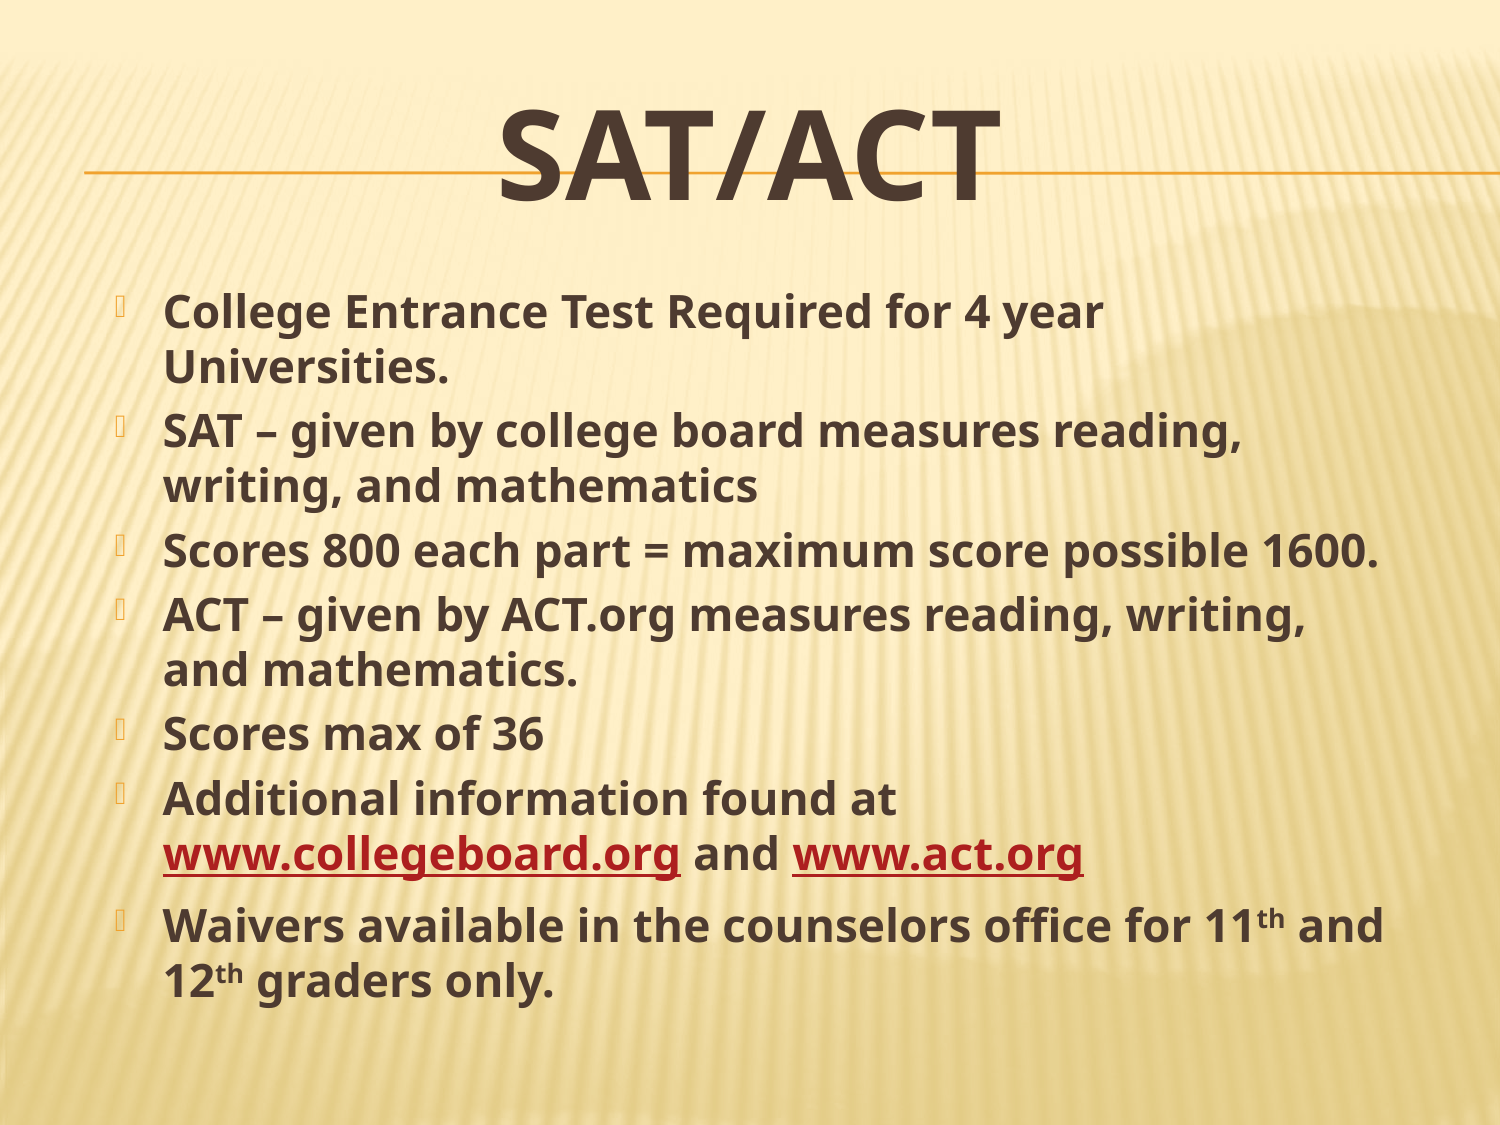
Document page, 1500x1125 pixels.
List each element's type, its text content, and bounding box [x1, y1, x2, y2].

list College Entrance Test Required for 4 year Universities. SAT – given by college board measures reading, writing, and mathematics Scores 800 each part = maximum score possible 1600. ACT – given by ACT.org measures reading, writing, and mathematics. Scores max of 36 Additional information found at www.collegeboard.org and www.act.org Waivers available in the counselors office for 11th and 12th graders only. [99, 275, 1400, 1063]
title SAT/ACT [75, 62, 1425, 238]
